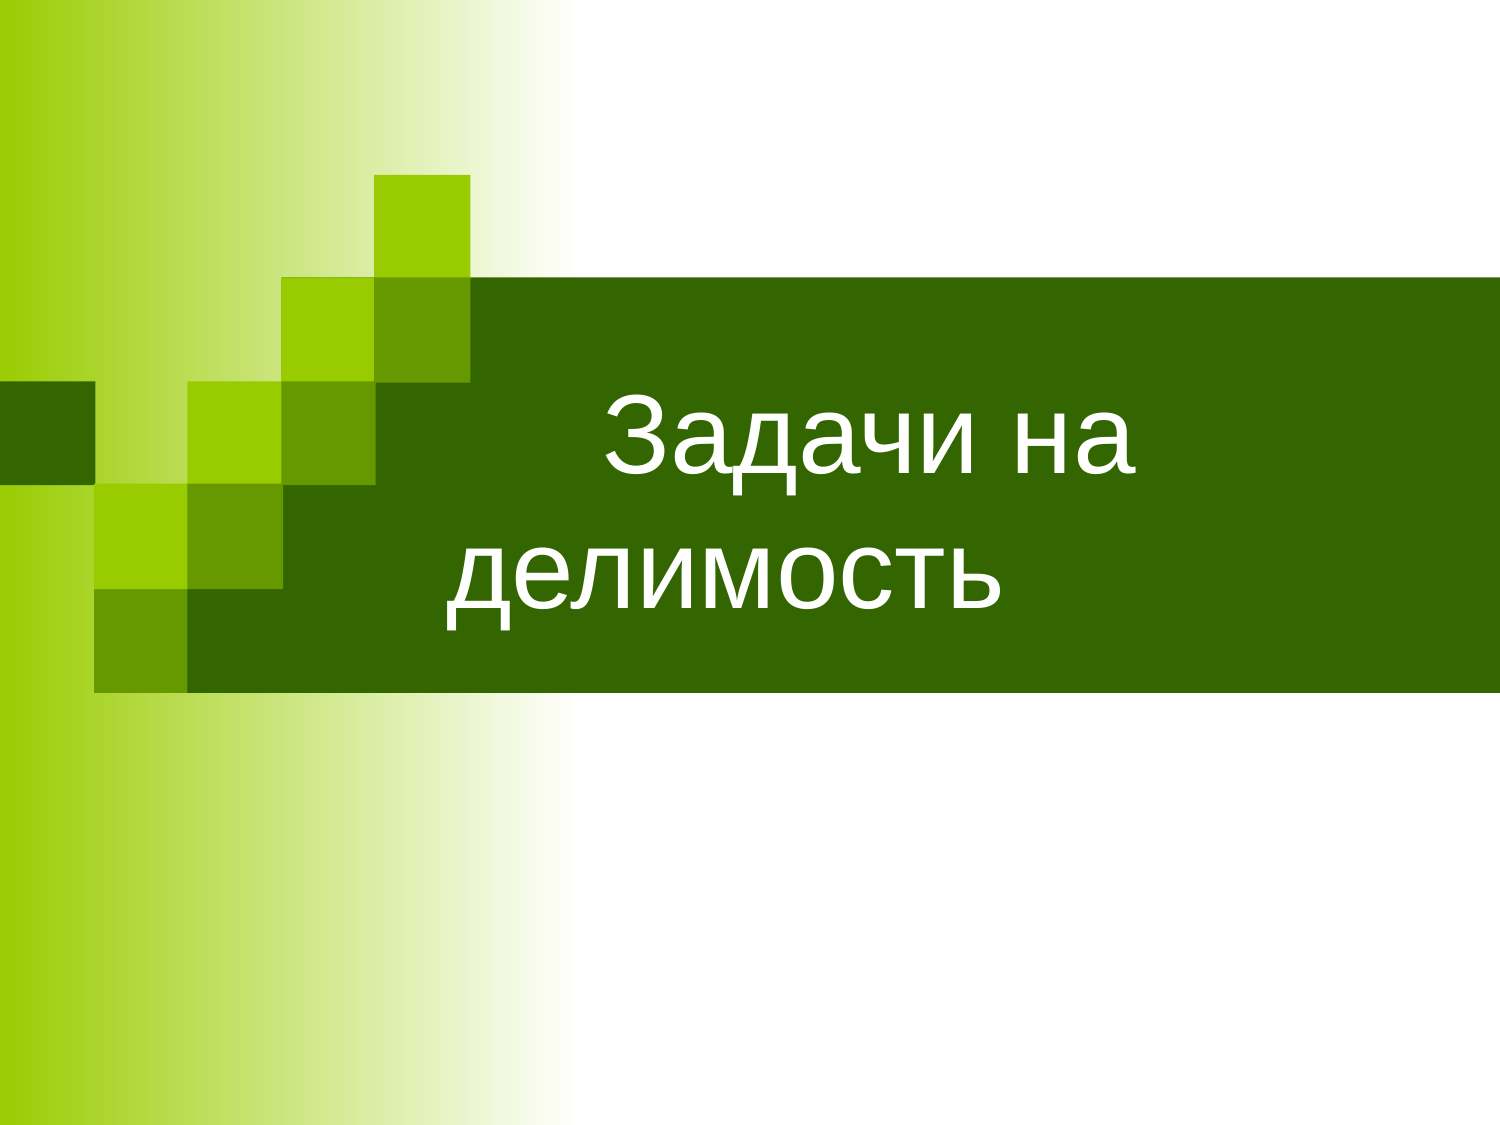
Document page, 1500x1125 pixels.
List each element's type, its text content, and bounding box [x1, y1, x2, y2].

title Задачи на делимость [430, 361, 1500, 632]
